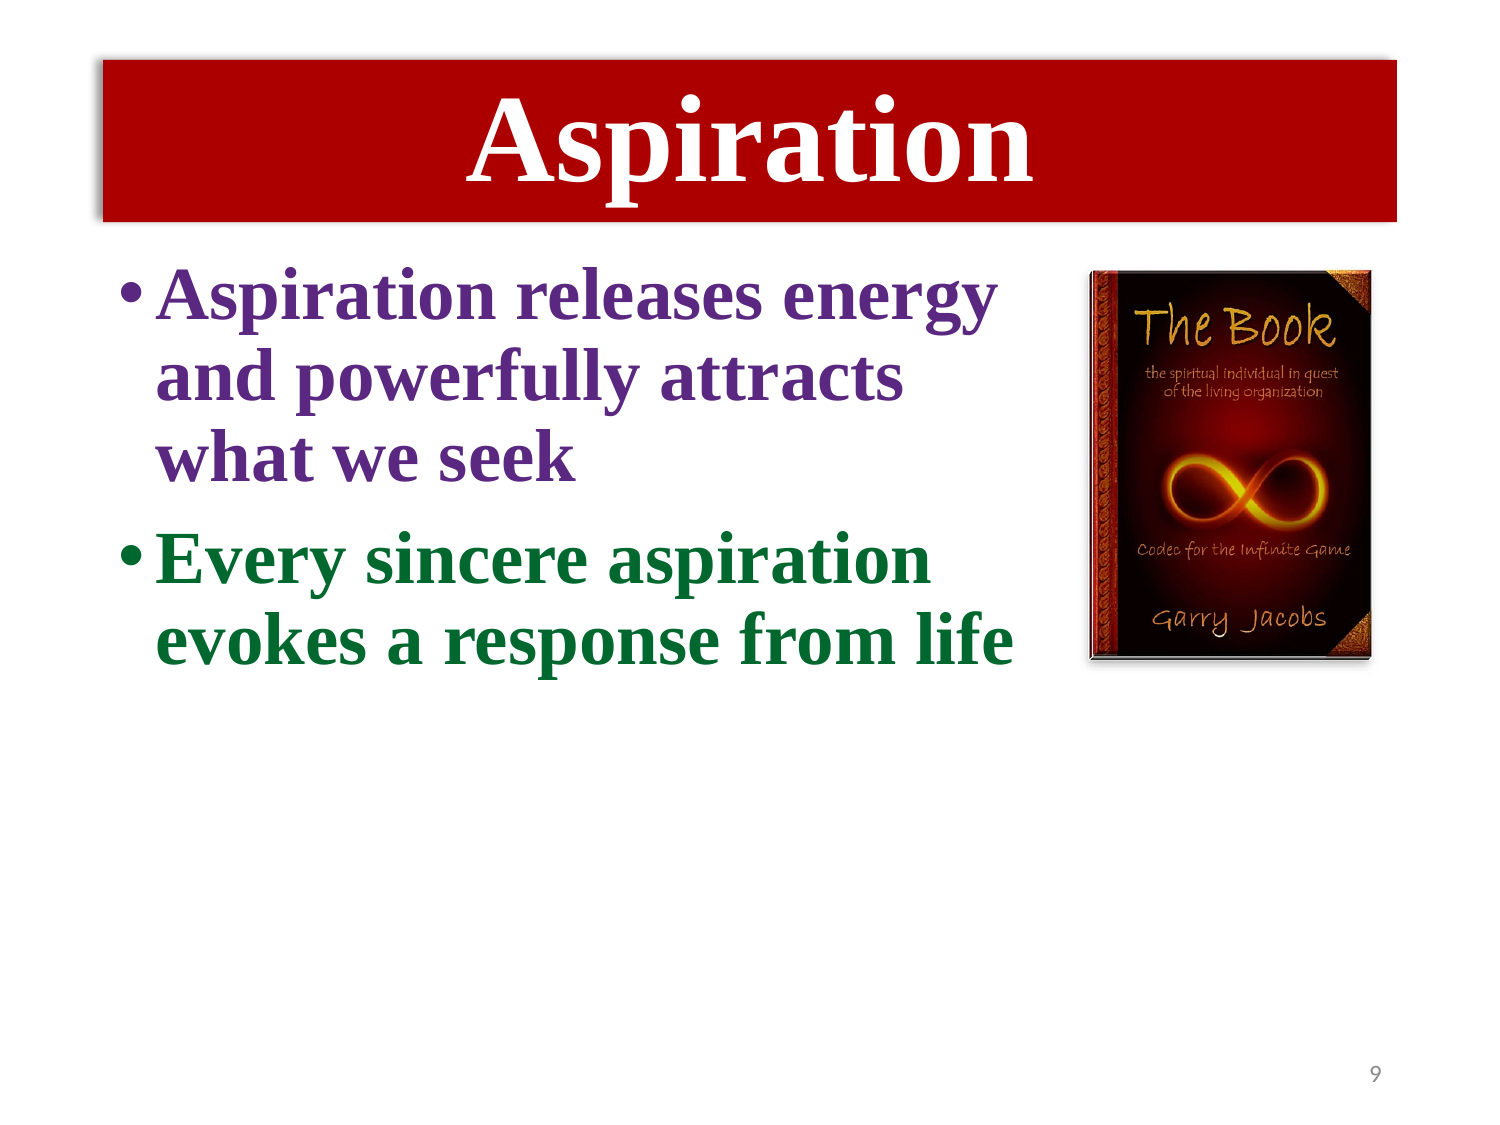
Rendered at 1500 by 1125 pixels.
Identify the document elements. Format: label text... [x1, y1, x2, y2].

picture [1074, 261, 1382, 677]
slide_number 9 [1059, 1042, 1397, 1103]
list Aspiration releases energy and powerfully attracts what we seek Every sincere aspiration evokes a response from life [103, 247, 1032, 962]
title Aspiration [103, 59, 1397, 223]
